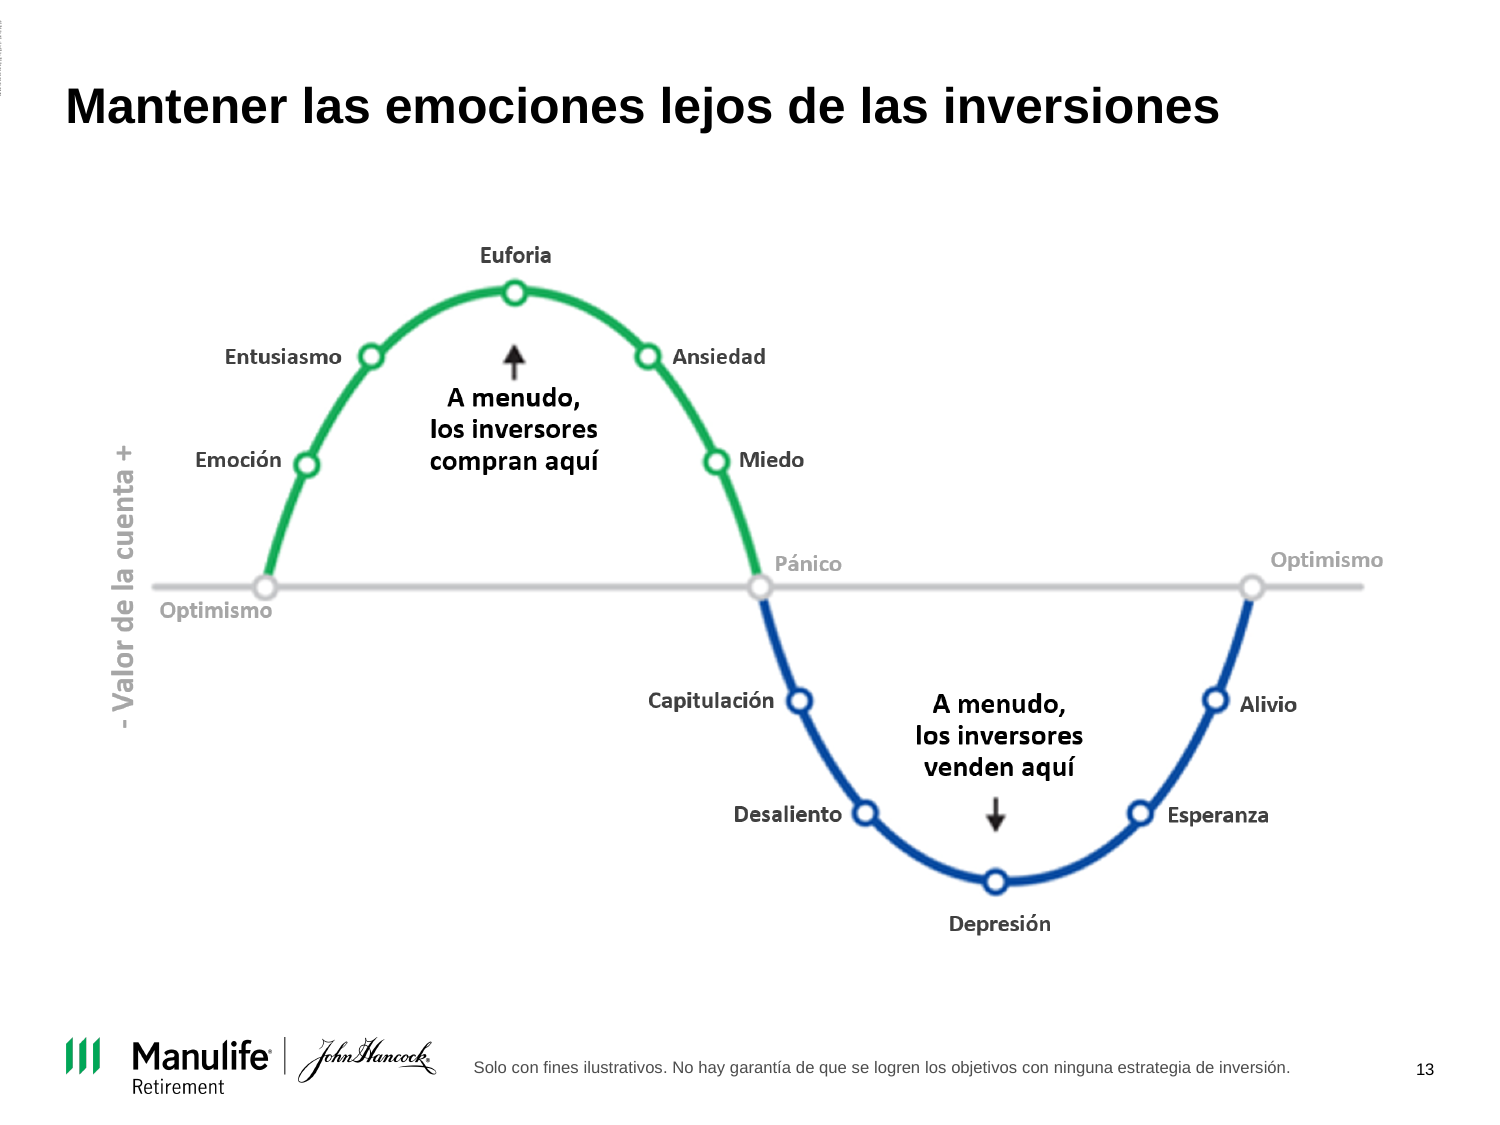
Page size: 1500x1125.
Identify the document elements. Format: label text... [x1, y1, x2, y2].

slide_number 13 [1399, 1049, 1435, 1079]
text_box Solo con fines ilustrativos. No hay garantía de que se logren los objetivos con ninguna estrategia de inversión. [473, 998, 1371, 1078]
picture [64, 1037, 438, 1094]
picture [86, 237, 1400, 944]
title Mantener las emociones lejos de las inversiones [65, 77, 1435, 208]
